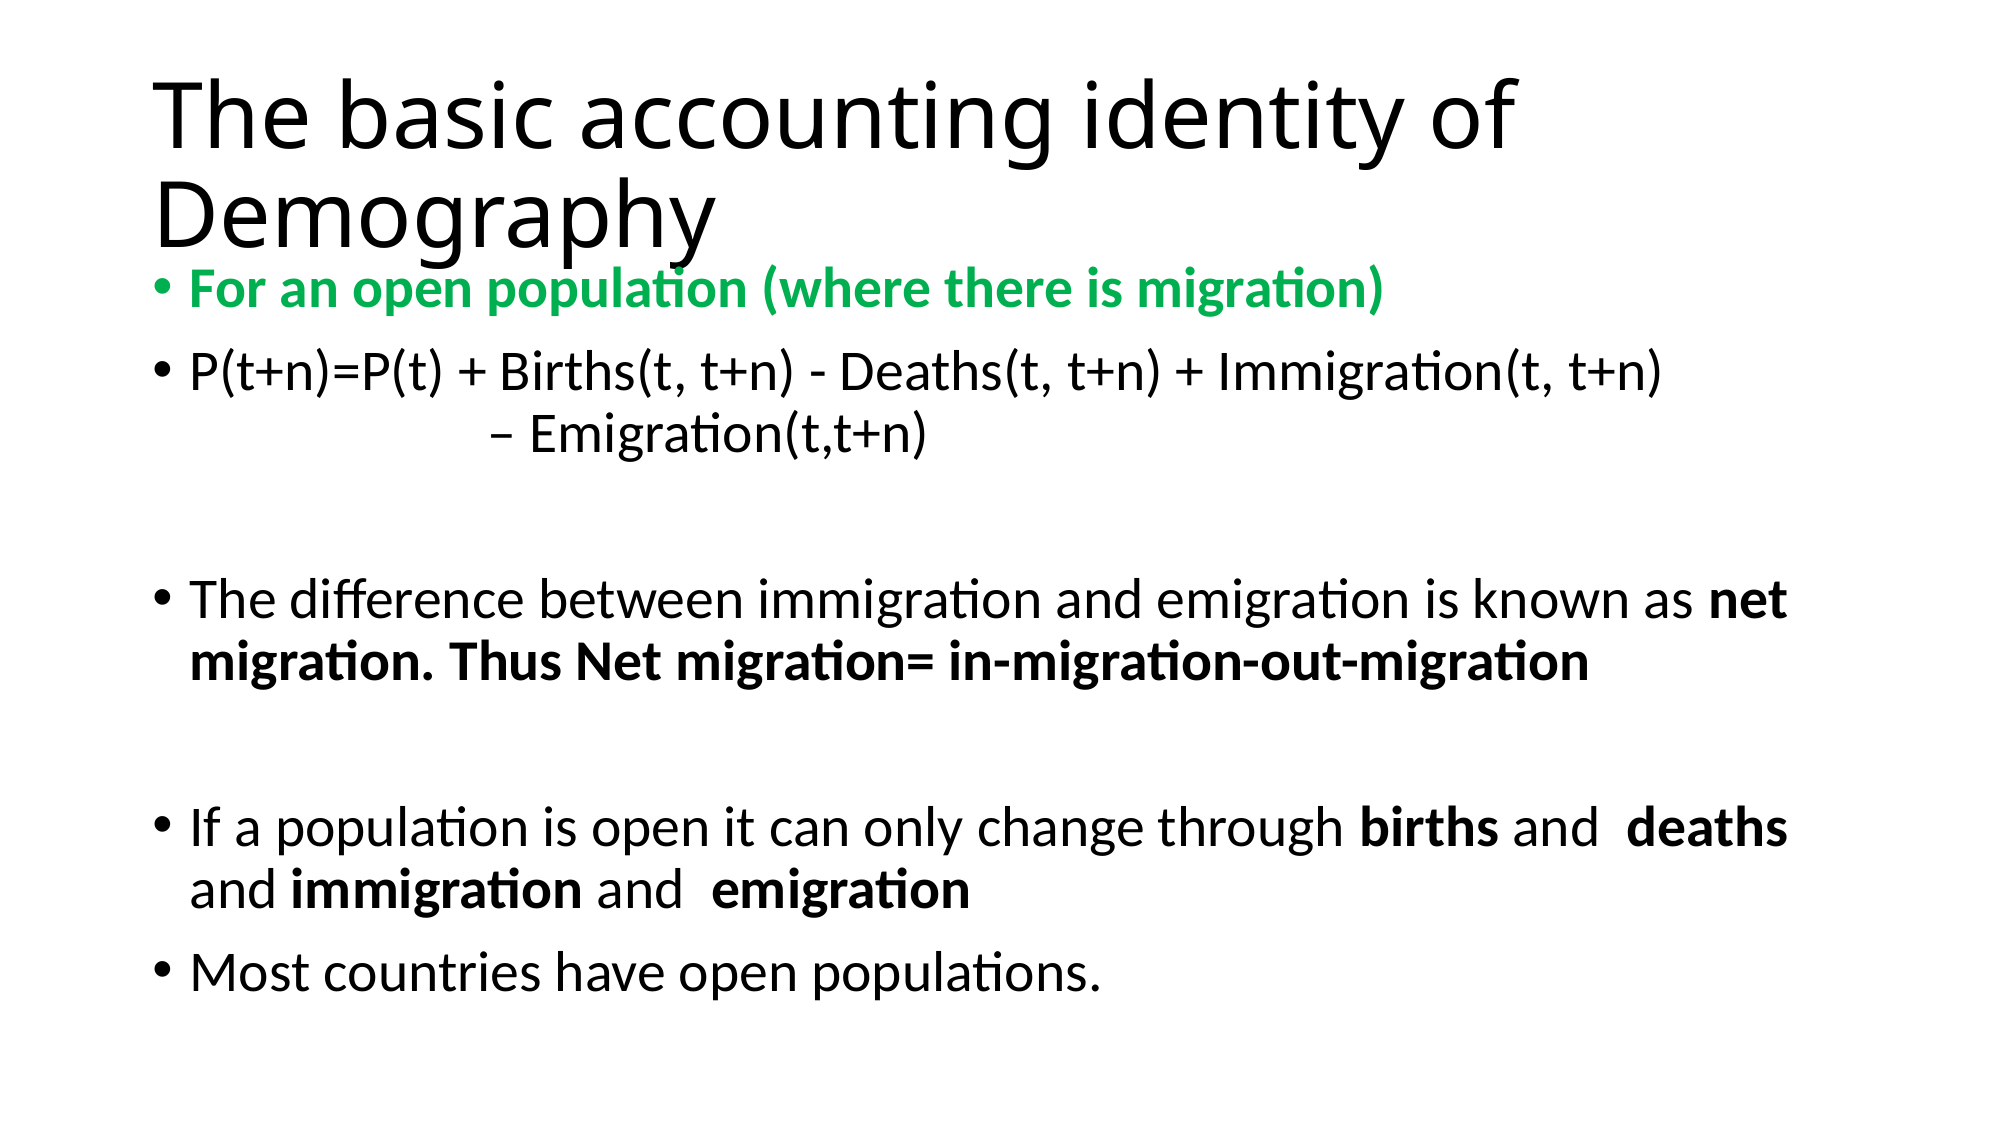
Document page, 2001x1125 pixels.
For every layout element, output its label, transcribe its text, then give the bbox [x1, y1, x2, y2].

list For an open population (where there is migration) P(t+n)=P(t) + Births(t, t+n) - Deaths(t, t+n) + Immigration(t, t+n) – Emigration(t,t+n) The difference between immigration and emigration is known as net migration. Thus Net migration= in-migration-out-migration If a population is open it can only change through births and deaths and immigration and emigration Most countries have open populations. [137, 250, 1863, 1014]
title The basic accounting identity of Demography [137, 59, 1863, 250]
